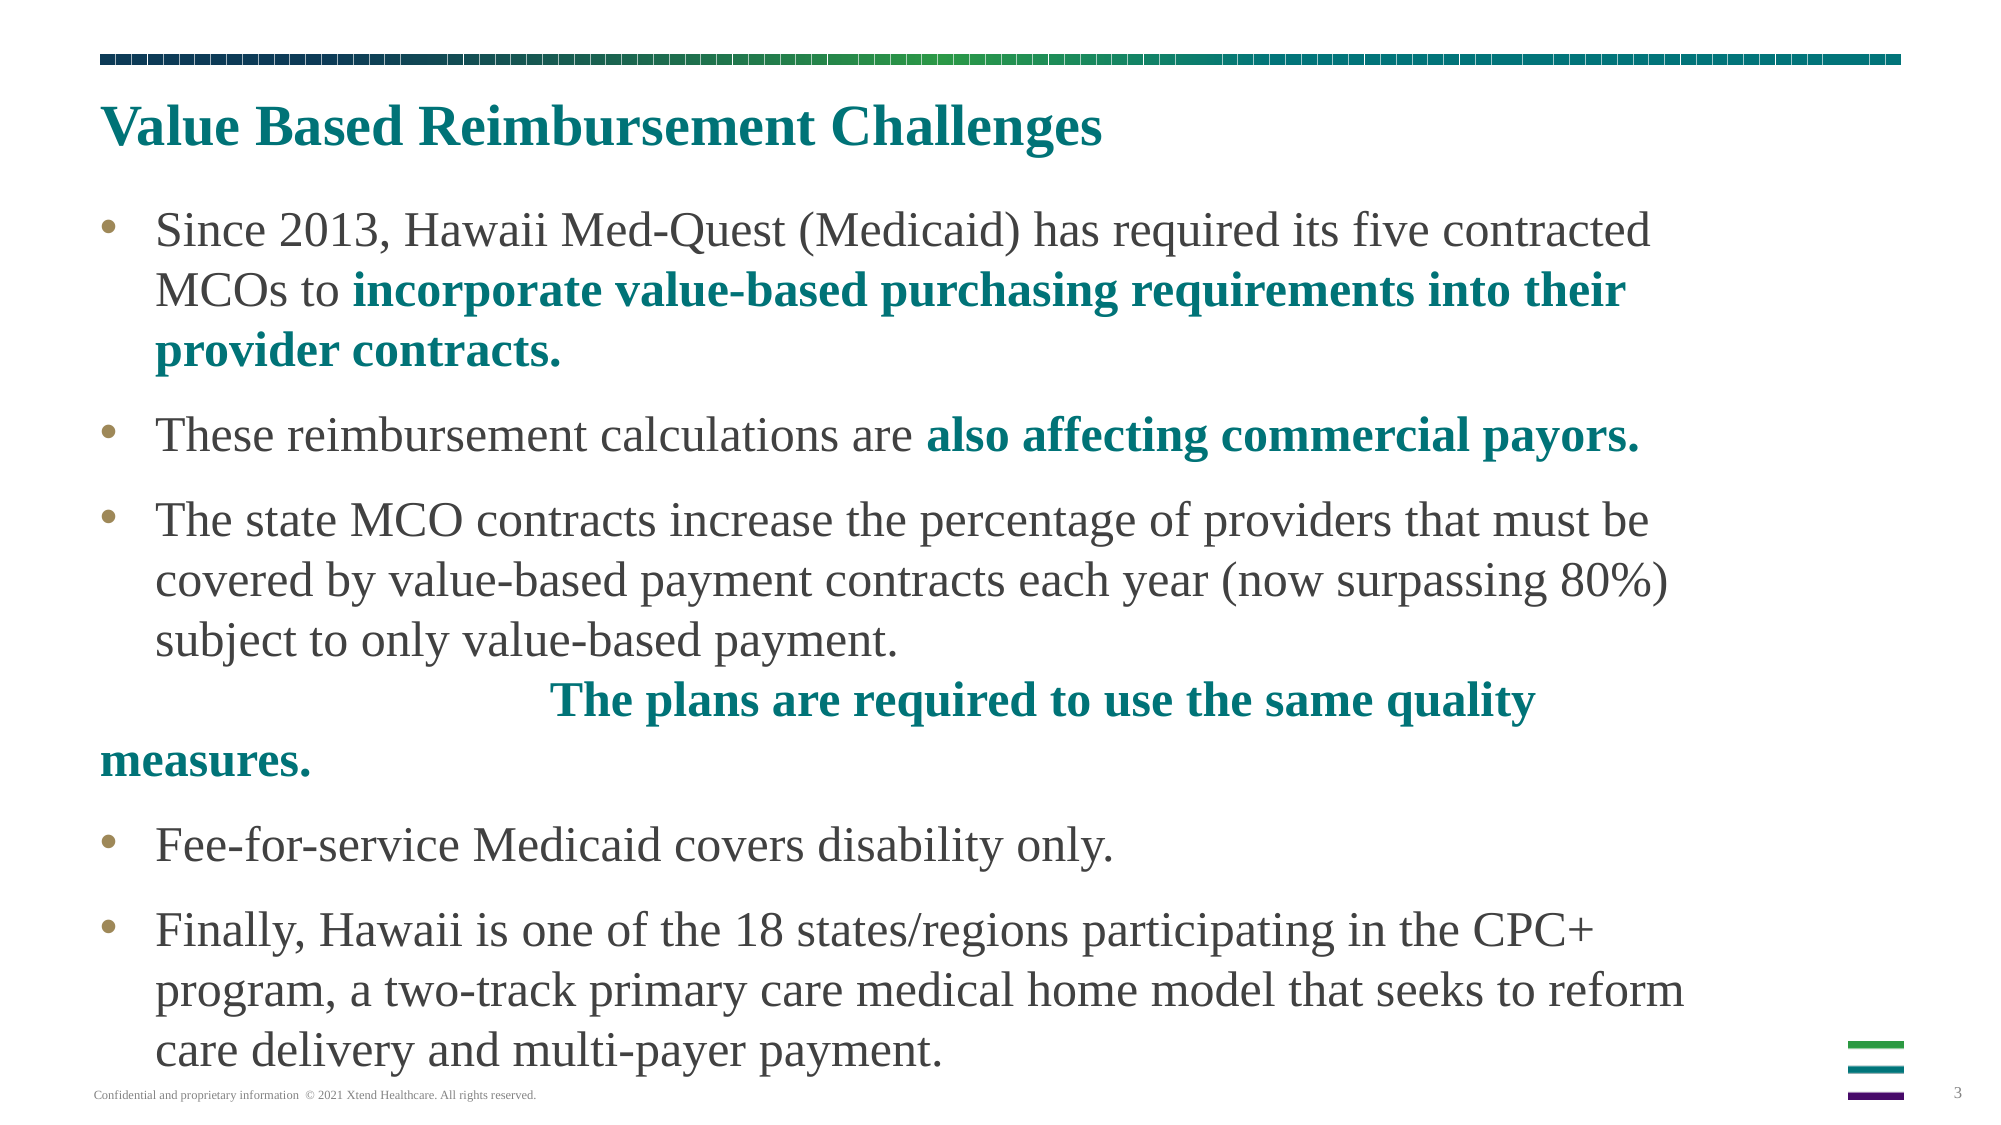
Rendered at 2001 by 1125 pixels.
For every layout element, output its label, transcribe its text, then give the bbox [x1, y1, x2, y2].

picture [100, 54, 1901, 65]
picture [1848, 1041, 1904, 1100]
title Value Based Reimbursement Challenges [100, 79, 1901, 179]
list Since 2013, Hawaii Med-Quest (Medicaid) has required its five contracted MCOs to incorporate value-based purchasing requirements into their provider contracts. These reimbursement calculations are also affecting commercial payors. The state MCO contracts increase the percentage of providers that must be covered by value-based payment contracts each year (now surpassing 80%) subject to only value-based payment. The plans are required to use the same quality measures. Fee-for-service Medicaid covers disability only. Finally, Hawaii is one of the 18 states/regions participating in the CPC+ program, a two-track primary care medical home model that seeks to reform care delivery and multi-payer payment. [99, 163, 1722, 1033]
